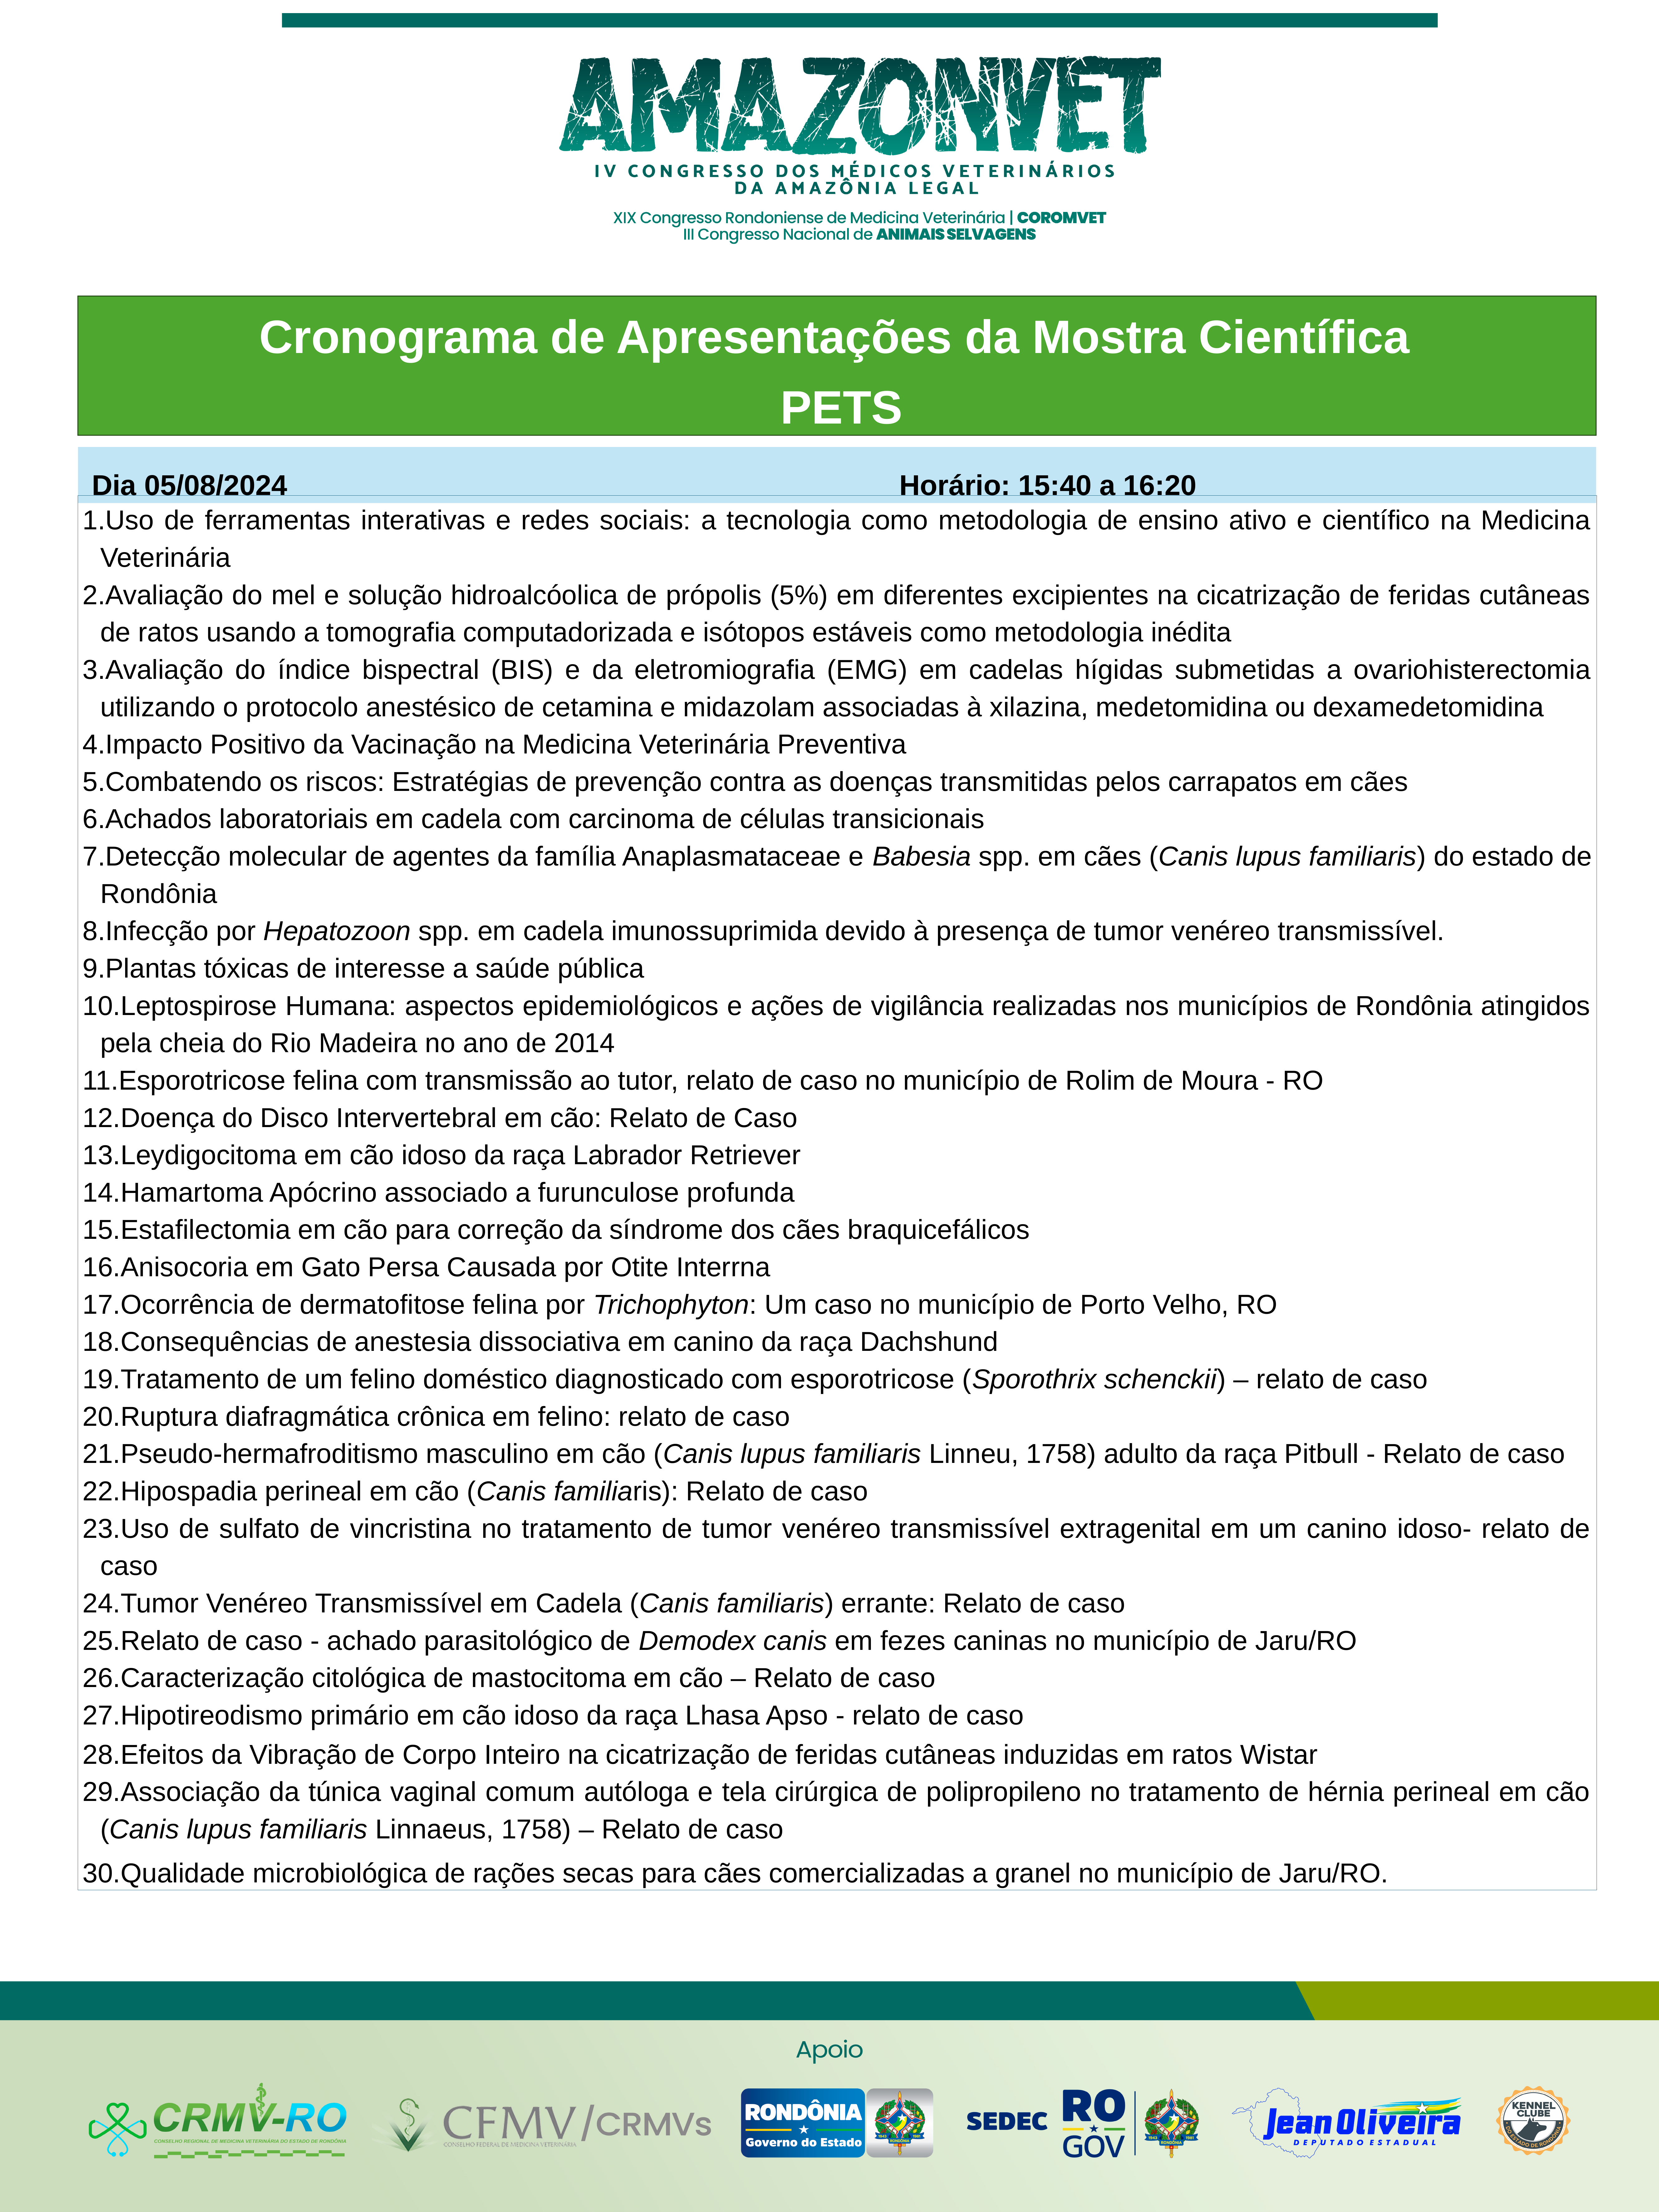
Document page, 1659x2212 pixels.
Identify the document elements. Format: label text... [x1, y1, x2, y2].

picture [282, 13, 1438, 253]
text_box Cronograma de Apresentações da Mostra Científica PETS [77, 296, 1597, 436]
picture [0, 1974, 1659, 2212]
text_box Uso de ferramentas interativas e redes sociais: a tecnologia como metodologia de ensino ativo e científico na Medicina Veterinária Avaliação do mel e solução hidroalcóolica de própolis (5%) em diferentes excipientes na cicatrização de feridas cutâneas de ratos usando a tomografia computadorizada e isótopos estáveis como metodologia inédita Avaliação do índice bispectral (BIS) e da eletromiografia (EMG) em cadelas hígidas submetidas a ovariohisterectomia utilizando o protocolo anestésico de cetamina e midazolam associadas à xilazina, medetomidina ou dexamedetomidina Impacto Positivo da Vacinação na Medicina Veterinária Preventiva Combatendo os riscos: Estratégias de prevenção contra as doenças transmitidas pelos carrapatos em cães Achados laboratoriais em cadela com carcinoma de células transicionais Detecção molecular de agentes da família Anaplasmataceae e Babesia spp. em cães (Canis lupus familiaris) do estado de Rondônia Infecção por Hepatozoon spp. em cadela imunossuprimida devido à presença de tumor venéreo transmissível. Plantas tóxicas de interesse a saúde pública Leptospirose Humana: aspectos epidemiológicos e ações de vigilância realizadas nos municípios de Rondônia atingidos pela cheia do Rio Madeira no ano de 2014 Esporotricose felina com transmissão ao tutor, relato de caso no município de Rolim de Moura - RO Doença do Disco Intervertebral em cão: Relato de Caso Leydigocitoma em cão idoso da raça Labrador Retriever Hamartoma Apócrino associado a furunculose profunda Estafilectomia em cão para correção da síndrome dos cães braquicefálicos Anisocoria em Gato Persa Causada por Otite Interrna Ocorrência de dermatofitose felina por Trichophyton: Um caso no município de Porto Velho, RO Consequências de anestesia dissociativa em canino da raça Dachshund Tratamento de um felino doméstico diagnosticado com esporotricose (Sporothrix schenckii) – relato de caso Ruptura diafragmática crônica em felino: relato de caso Pseudo-hermafroditismo masculino em cão (Canis lupus familiaris Linneu, 1758) adulto da raça Pitbull - Relato de caso Hipospadia perineal em cão (Canis familiaris): Relato de caso Uso de sulfato de vincristina no tratamento de tumor venéreo transmissível extragenital em um canino idoso- relato de caso Tumor Venéreo Transmissível em Cadela (Canis familiaris) errante: Relato de caso Relato de caso - achado parasitológico de Demodex canis em fezes caninas no município de Jaru/RO Caracterização citológica de mastocitoma em cão – Relato de caso Hipotireodismo primário em cão idoso da raça Lhasa Apso - relato de caso Efeitos da Vibração de Corpo Inteiro na cicatrização de feridas cutâneas induzidas em ratos Wistar Associação da túnica vaginal comum autóloga e tela cirúrgica de polipropileno no tratamento de hérnia perineal em cão (Canis lupus familiaris Linnaeus, 1758) – Relato de caso Qualidade microbiológica de rações secas para cães comercializadas a granel no município de Jaru/RO. [78, 495, 1597, 1890]
text_box Dia 05/08/2024 Horário: 15:40 a 16:20 [78, 447, 1596, 495]
